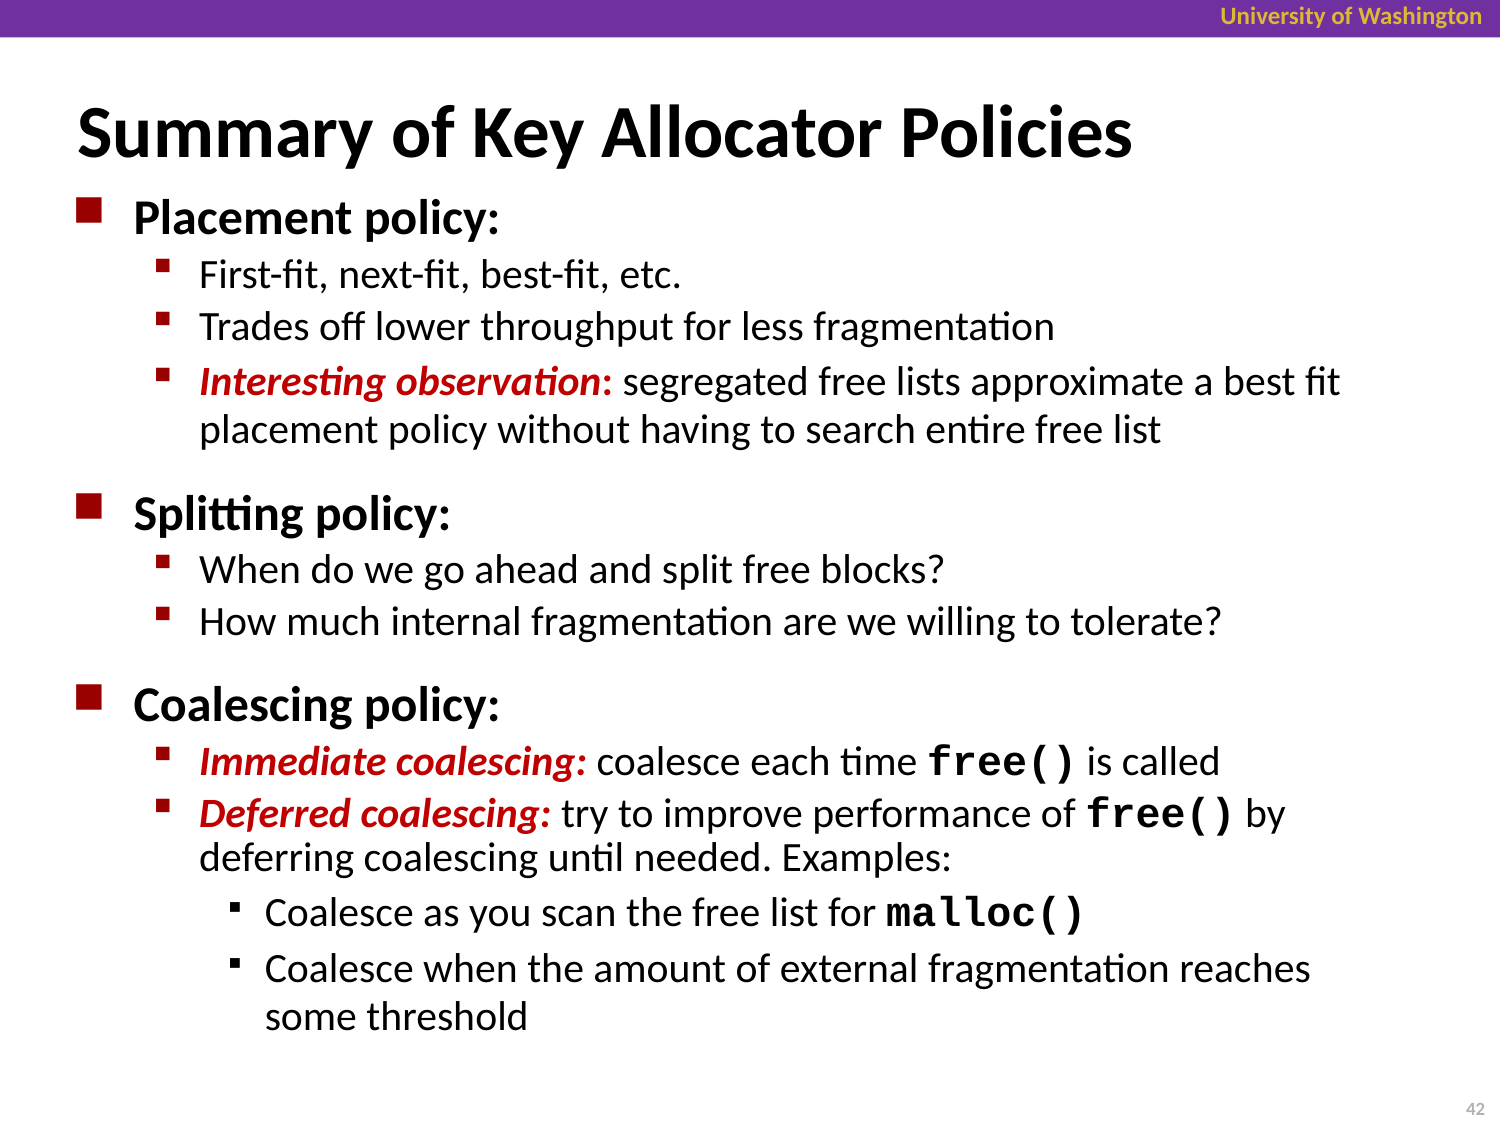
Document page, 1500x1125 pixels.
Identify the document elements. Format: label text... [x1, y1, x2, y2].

title Summary of Key Allocator Policies [62, 80, 1438, 176]
slide_number 42 [1400, 1077, 1500, 1125]
list Placement policy: First-fit, next-fit, best-fit, etc. Trades off lower throughput for less fragmentation Interesting observation: segregated free lists approximate a best fit placement policy without having to search entire free list Splitting policy: When do we go ahead and split free blocks? How much internal fragmentation are we willing to tolerate? Coalescing policy: Immediate coalescing: coalesce each time free() is called Deferred coalescing: try to improve performance of free() by deferring coalescing until needed. Examples: Coalesce as you scan the free list for malloc() Coalesce when the amount of external fragmentation reaches some threshold [61, 187, 1426, 1090]
